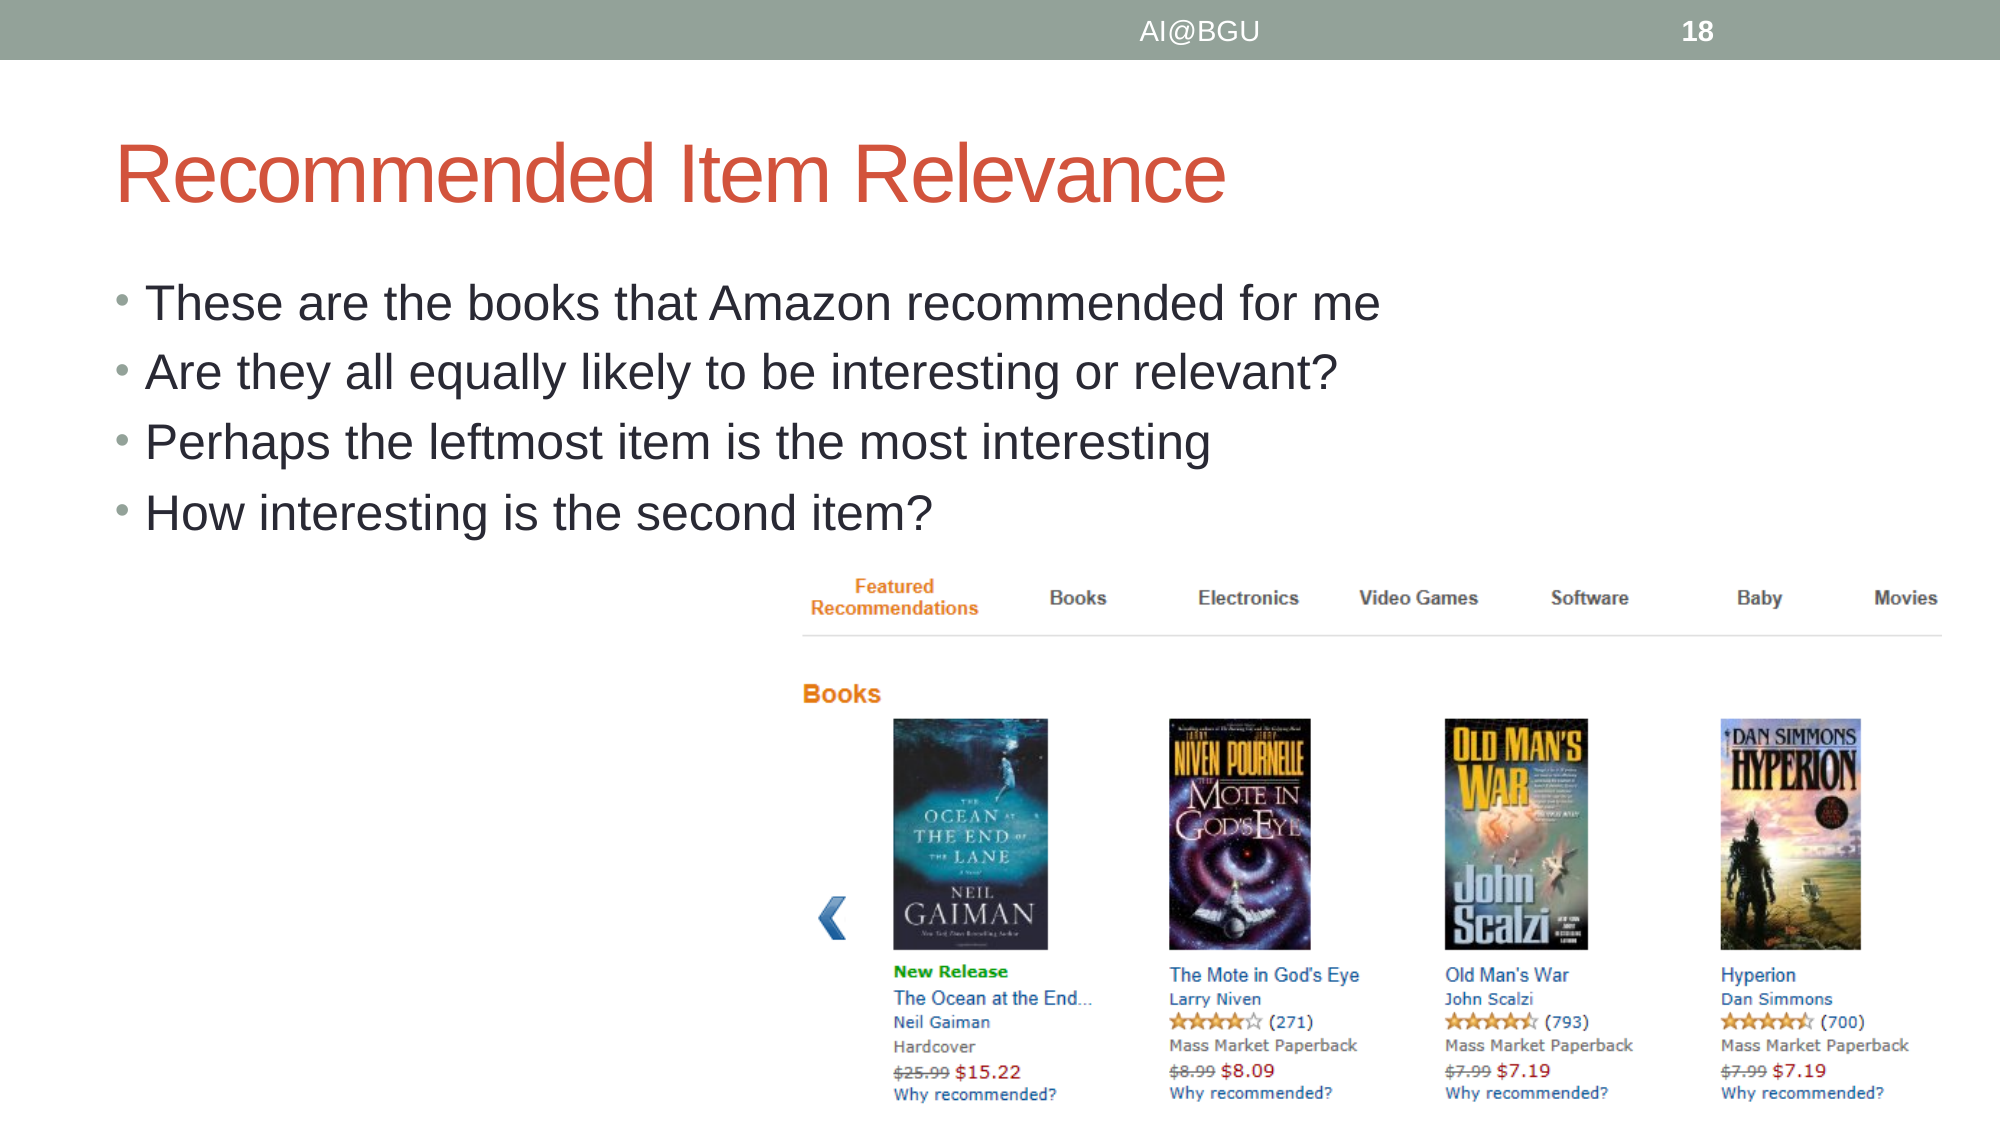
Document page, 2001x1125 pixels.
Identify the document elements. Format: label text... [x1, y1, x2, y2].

list These are the books that Amazon recommended for me Are they all equally likely to be interesting or relevant? Perhaps the leftmost item is the most interesting How interesting is the second item? [99, 262, 1900, 1063]
picture [793, 560, 1942, 1125]
slide_number 18 [1666, 3, 1900, 57]
title Recommended Item Relevance [99, 87, 1900, 250]
footer AI@BGU [750, 3, 1650, 57]
